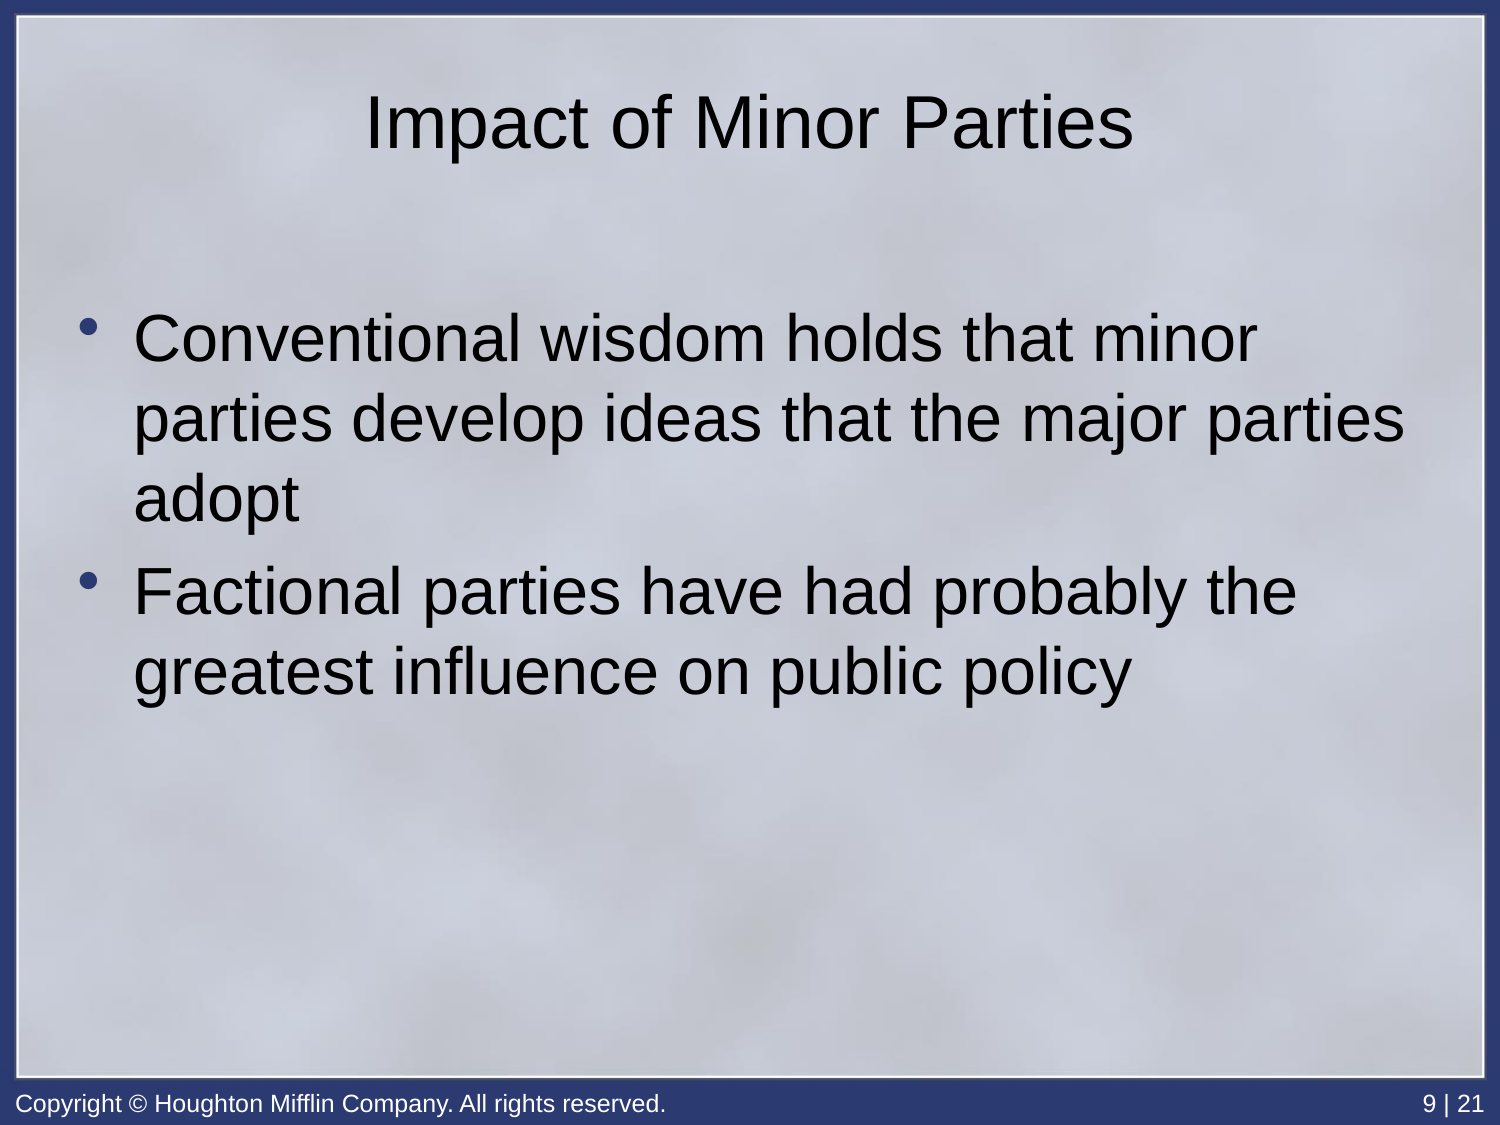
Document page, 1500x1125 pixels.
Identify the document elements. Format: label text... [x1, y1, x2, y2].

list Conventional wisdom holds that minor parties develop ideas that the major parties adopt Factional parties have had probably the greatest influence on public policy [62, 287, 1438, 1001]
title Impact of Minor Parties [37, 17, 1463, 221]
picture [0, 0, 1500, 1125]
slide_number 9 | 21 [1187, 1080, 1500, 1119]
footer Copyright © Houghton Mifflin Company. All rights reserved. [0, 1080, 751, 1119]
